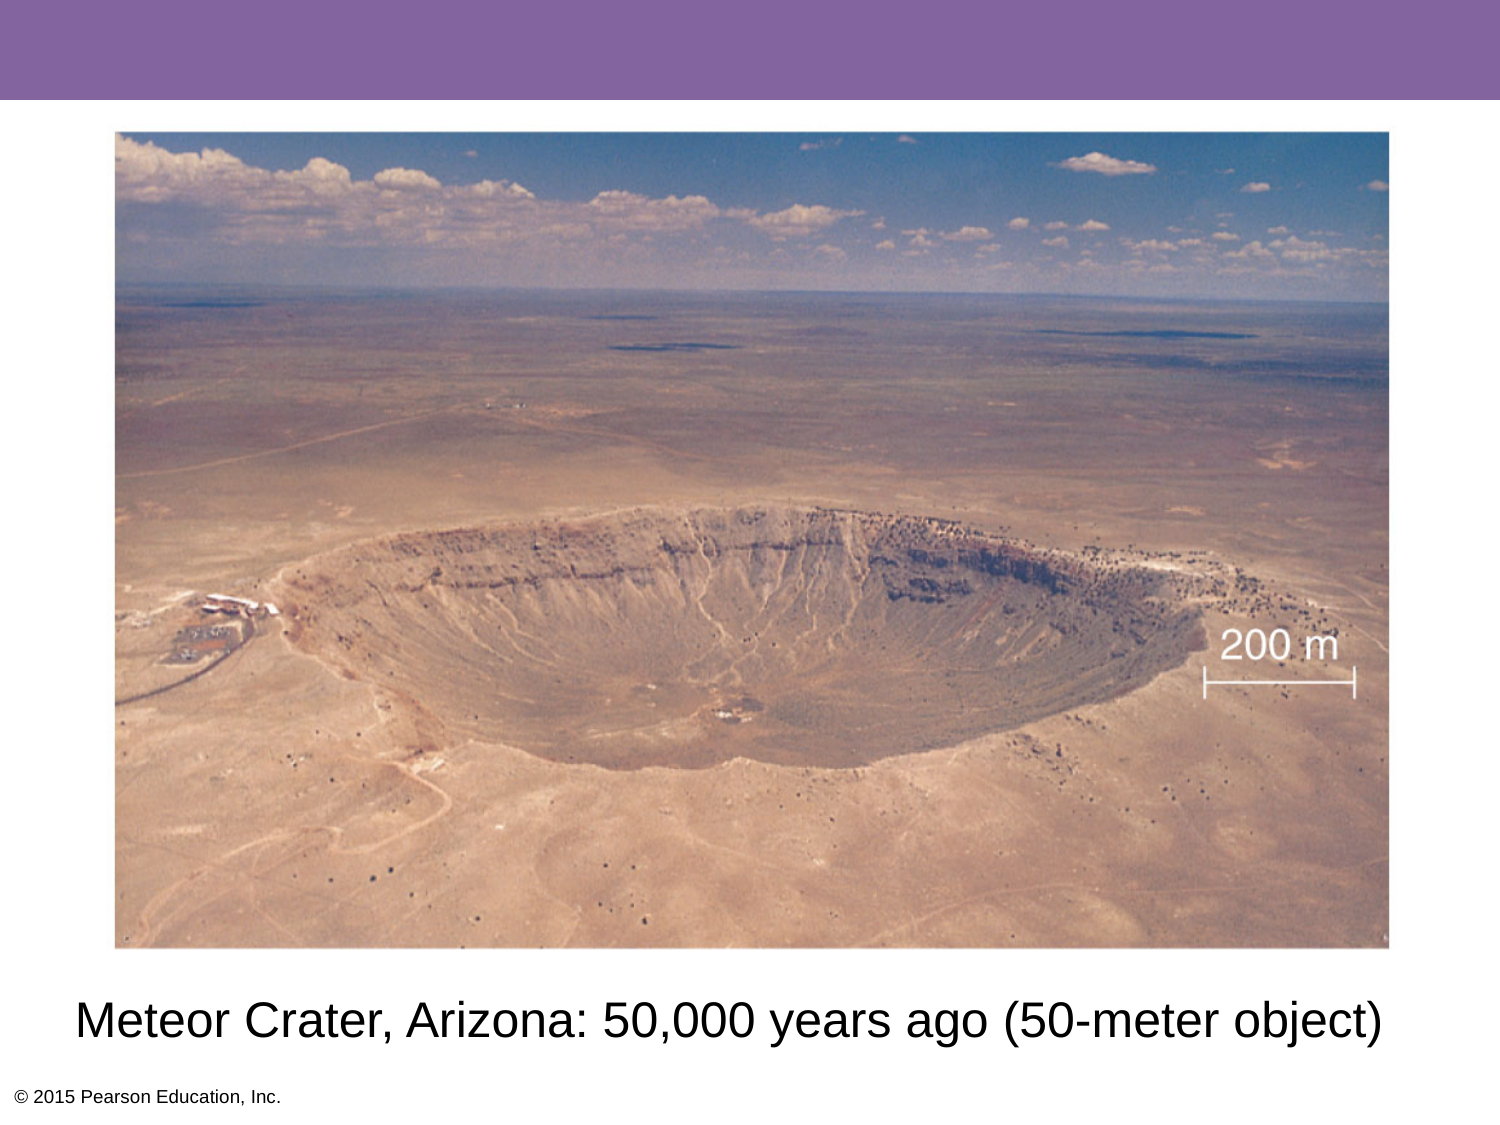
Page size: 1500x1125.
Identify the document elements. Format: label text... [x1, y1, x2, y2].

picture [106, 123, 1397, 955]
footer © 2015 Pearson Education, Inc. [14, 1084, 900, 1115]
list Meteor Crater, Arizona: 50,000 years ago (50-meter object) [59, 980, 1410, 1085]
